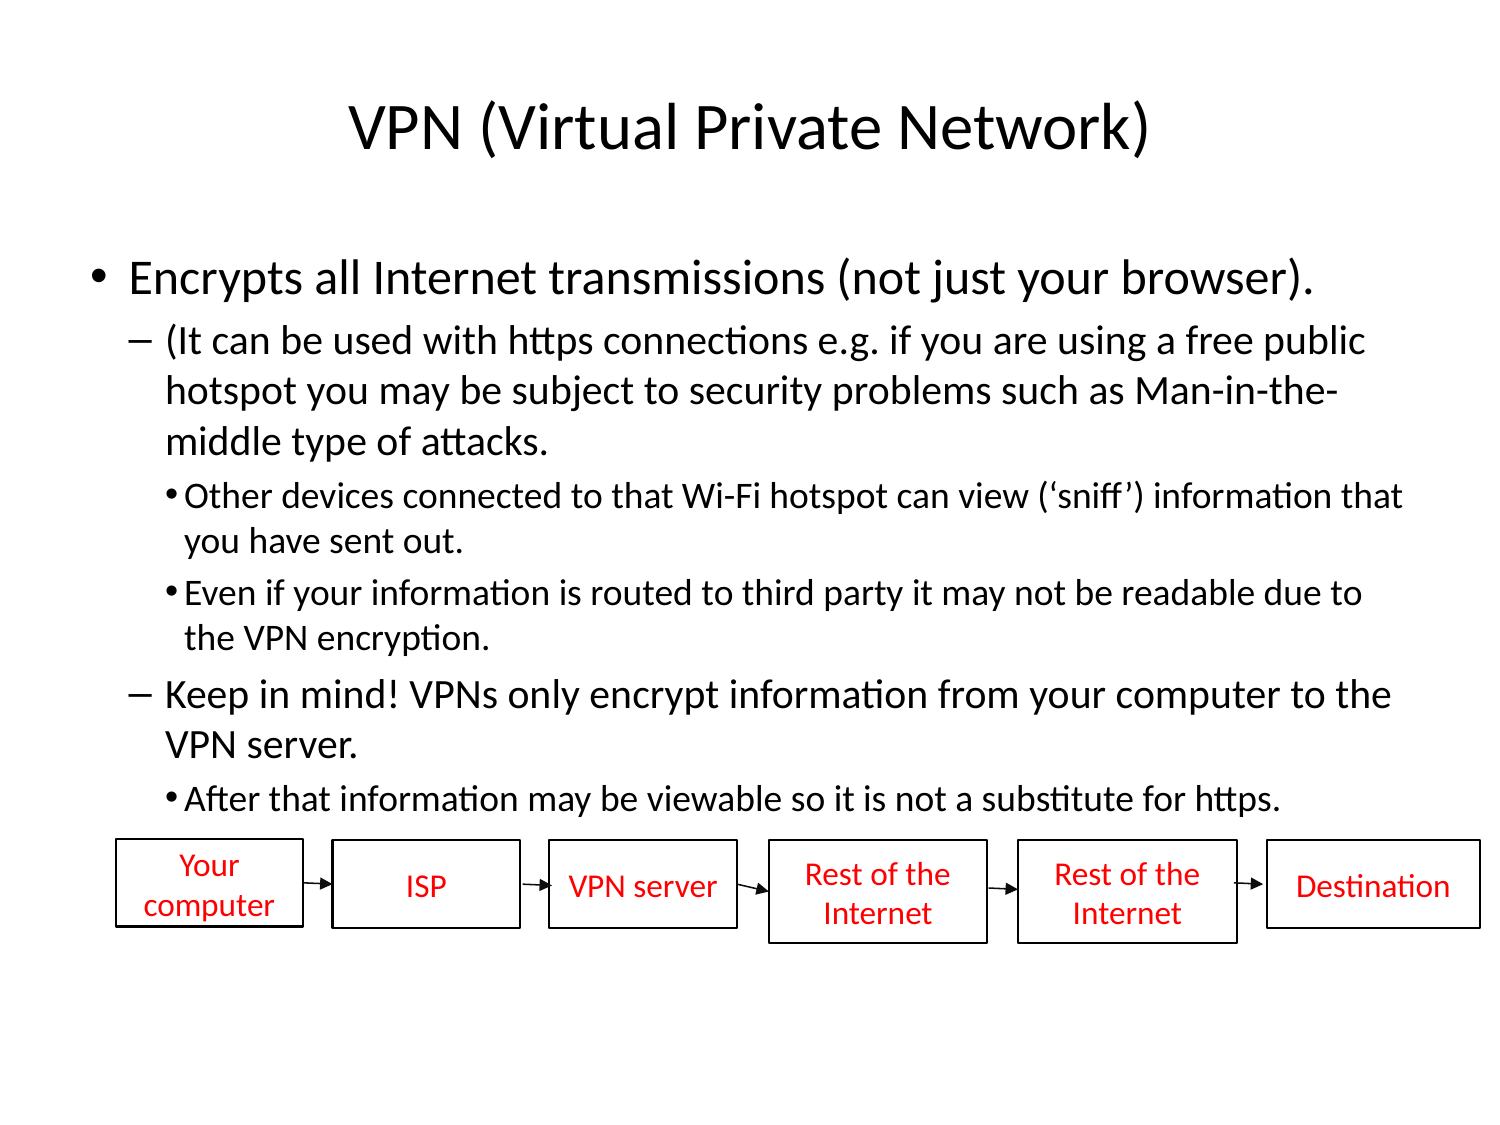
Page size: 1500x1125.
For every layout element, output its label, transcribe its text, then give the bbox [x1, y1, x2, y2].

list Encrypts all Internet transmissions (not just your browser). (It can be used with https connections e.g. if you are using a free public hotspot you may be subject to security problems such as Man-in-the-middle type of attacks. Other devices connected to that Wi-Fi hotspot can view (‘sniff’) information that you have sent out. Even if your information is routed to third party it may not be readable due to the VPN encryption. Keep in mind! VPNs only encrypt information from your computer to the VPN server. After that information may be viewable so it is not a substitute for https. [75, 237, 1425, 1063]
title VPN (Virtual Private Network) [75, 45, 1425, 200]
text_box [115, 838, 1480, 943]
